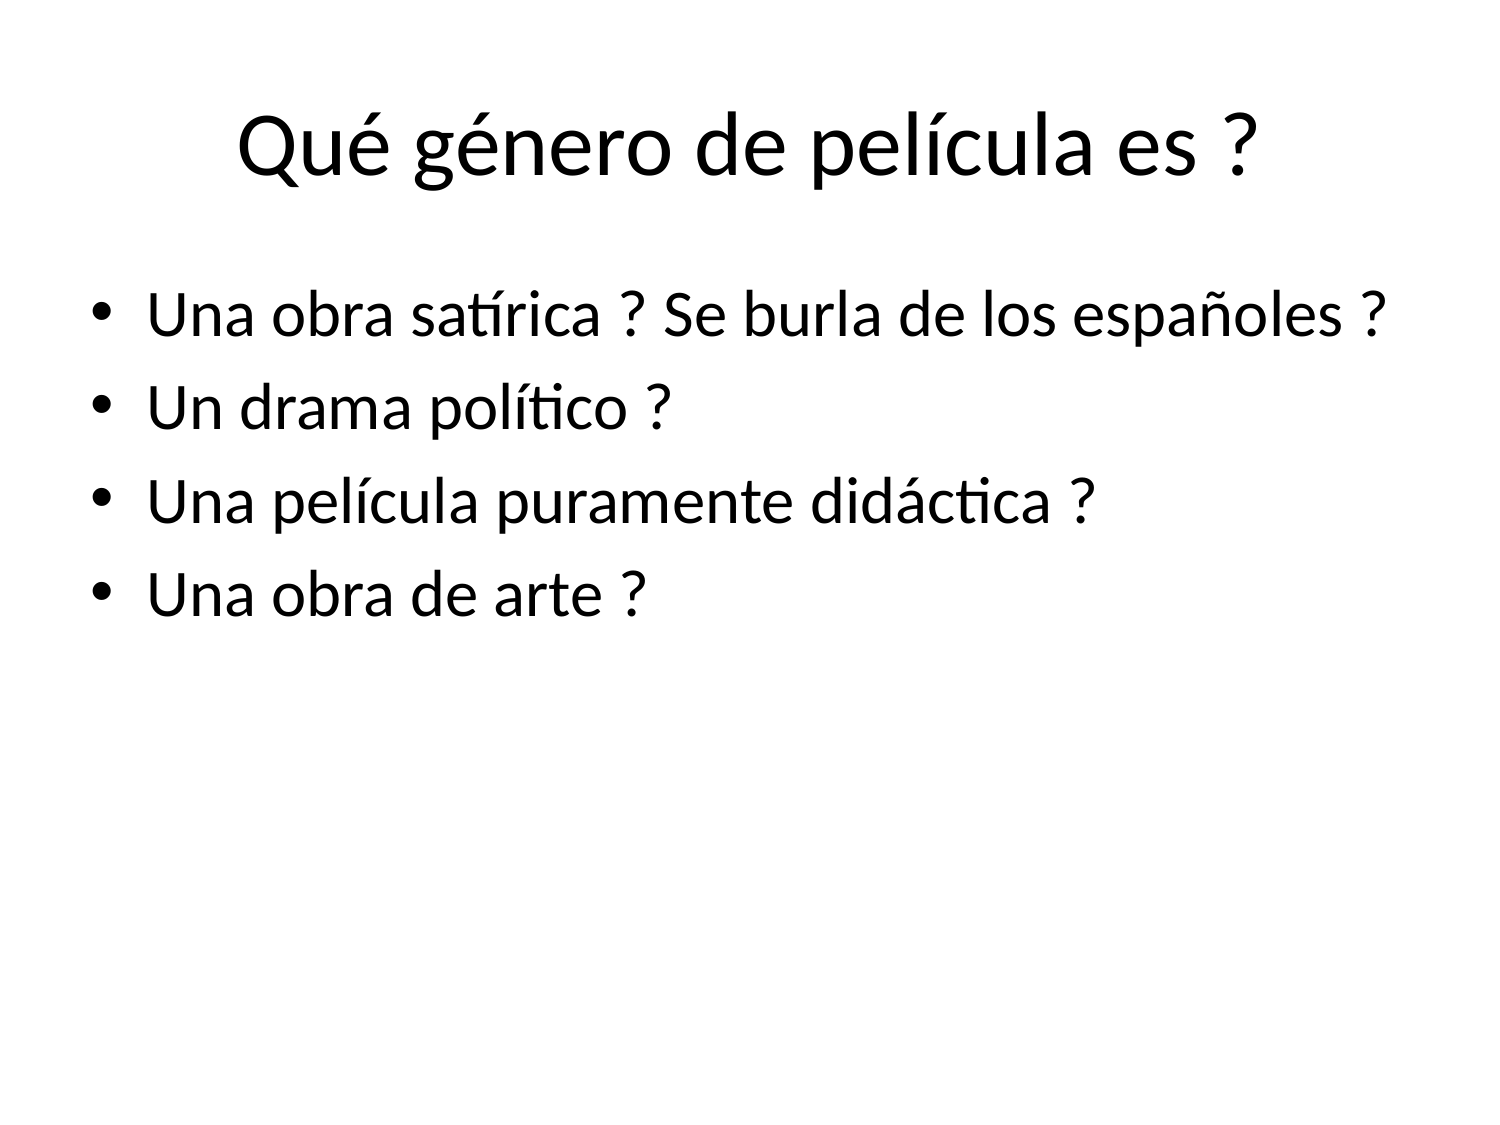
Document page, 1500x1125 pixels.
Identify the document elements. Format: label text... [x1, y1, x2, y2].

title Qué género de película es ? [75, 45, 1425, 233]
list Una obra satírica ? Se burla de los españoles ? Un drama político ? Una película puramente didáctica ? Una obra de arte ? [75, 262, 1425, 1005]
